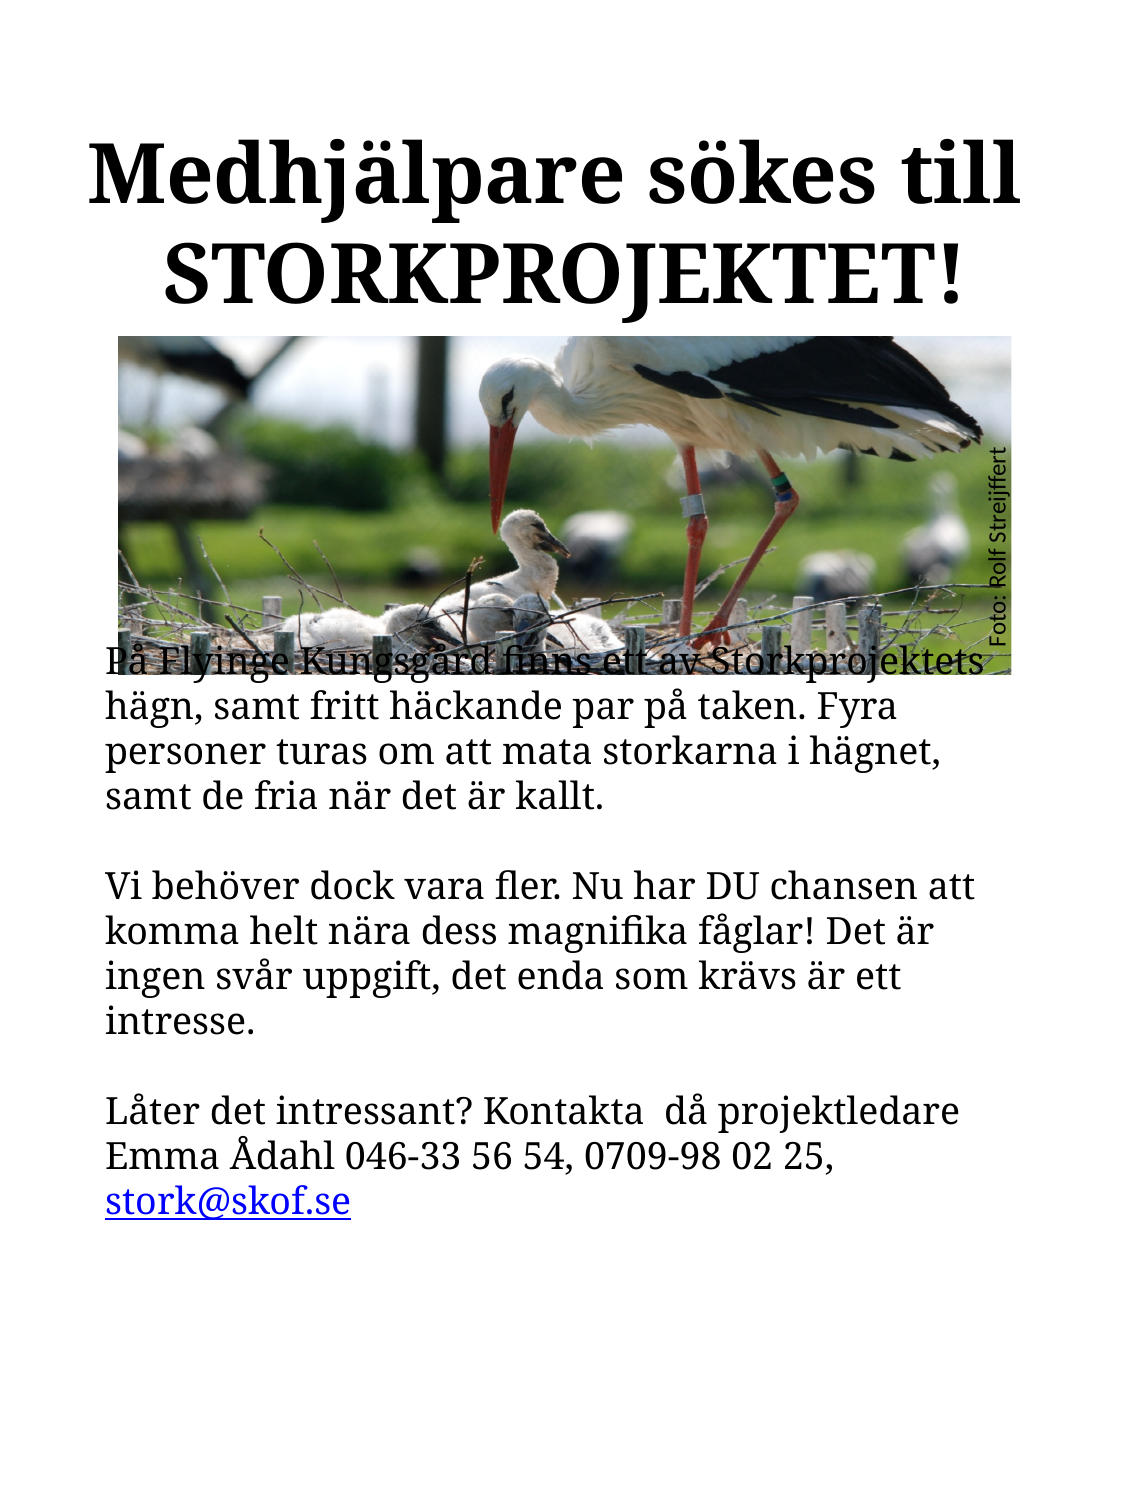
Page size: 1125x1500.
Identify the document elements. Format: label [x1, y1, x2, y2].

text_box [46, 111, 1036, 1259]
